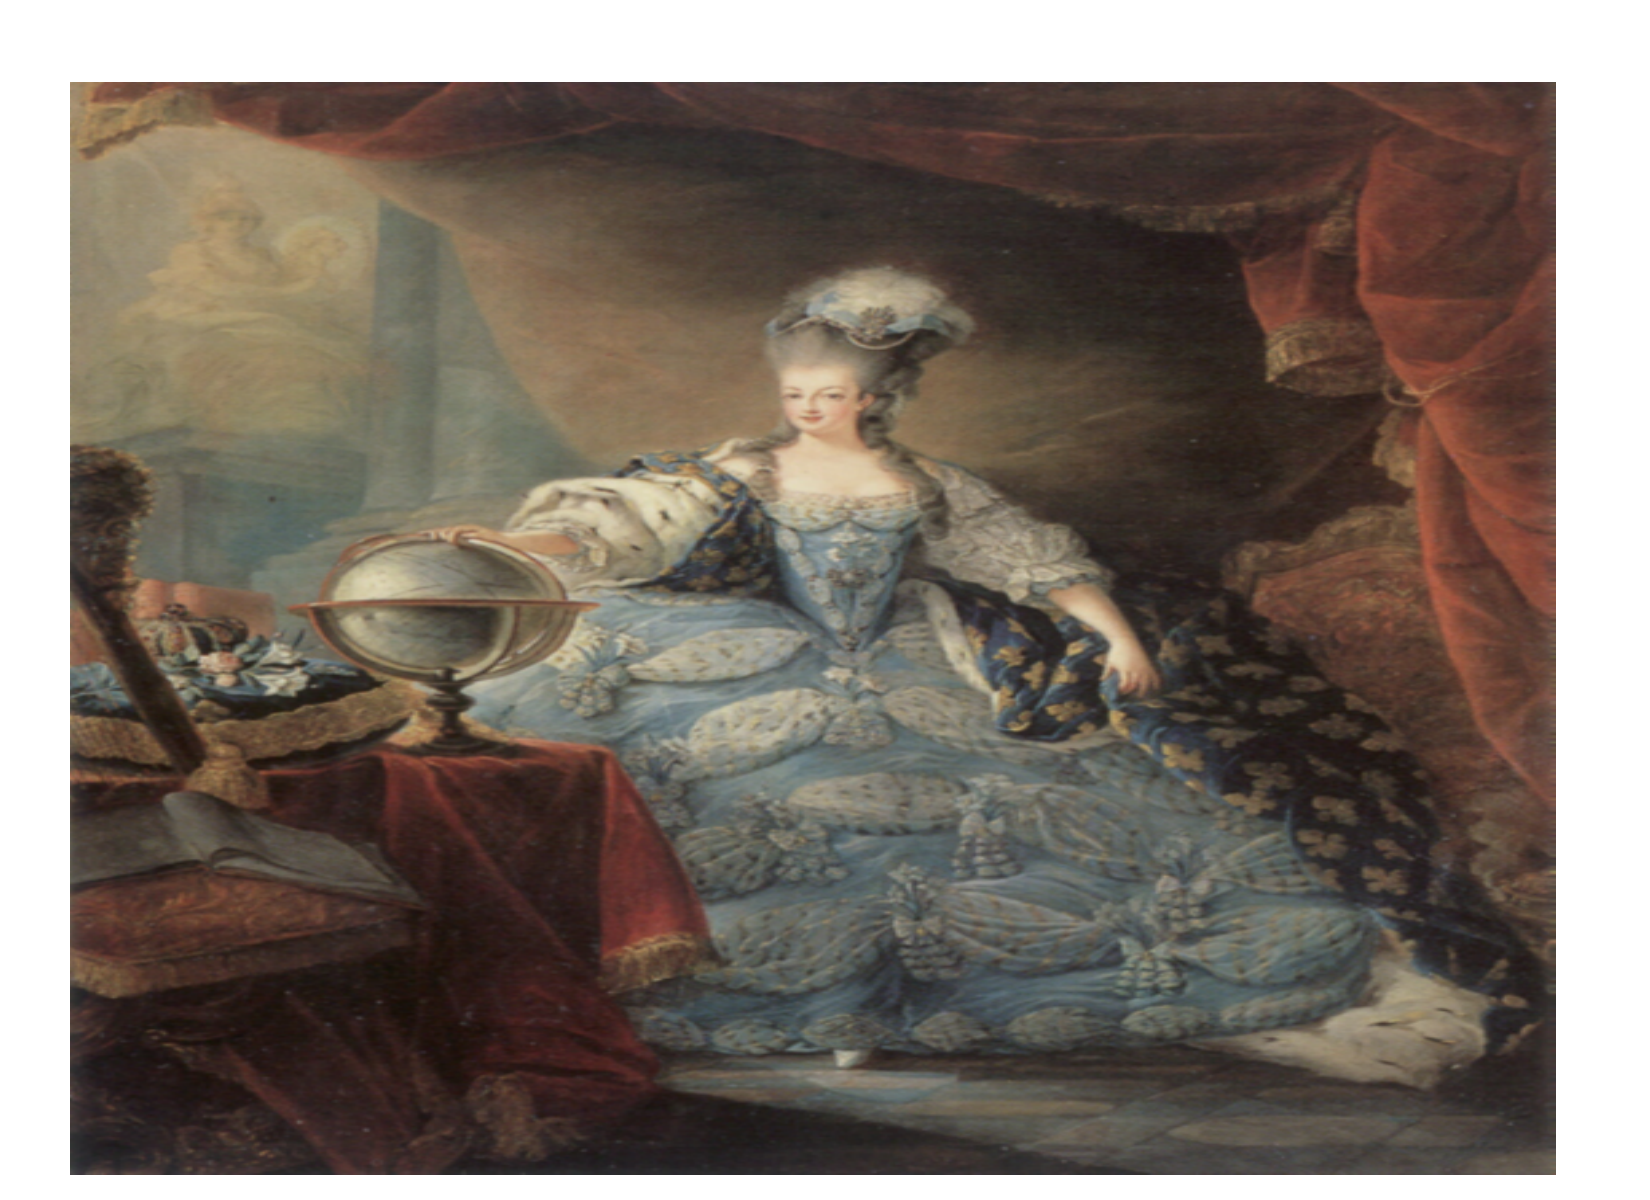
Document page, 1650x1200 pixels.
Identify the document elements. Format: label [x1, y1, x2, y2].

picture [69, 82, 1556, 1176]
